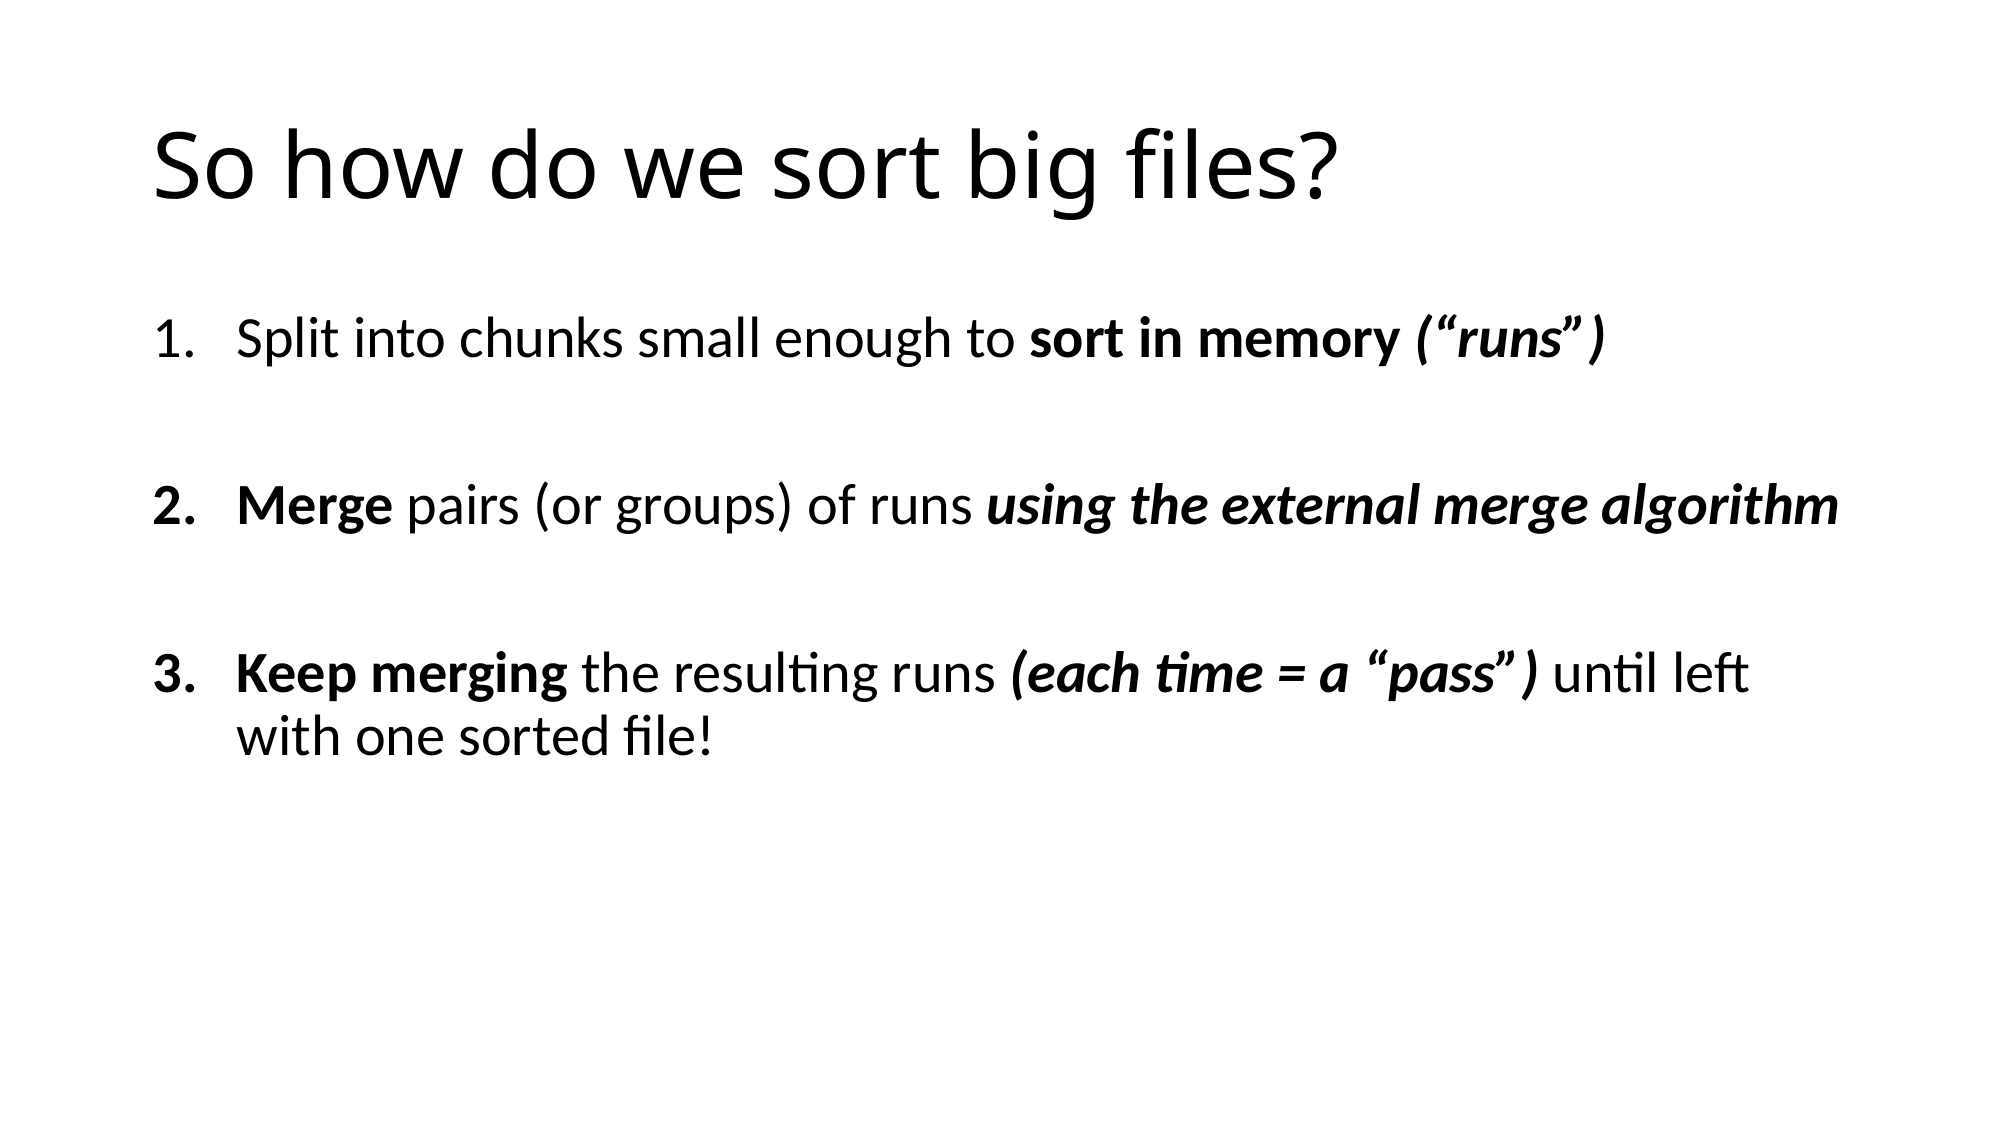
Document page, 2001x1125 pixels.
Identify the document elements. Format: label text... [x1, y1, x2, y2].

list Split into chunks small enough to sort in memory (“runs”) Merge pairs (or groups) of runs using the external merge algorithm Keep merging the resulting runs (each time = a “pass”) until left with one sorted file! [137, 299, 1863, 1014]
title So how do we sort big files? [137, 59, 1863, 278]
